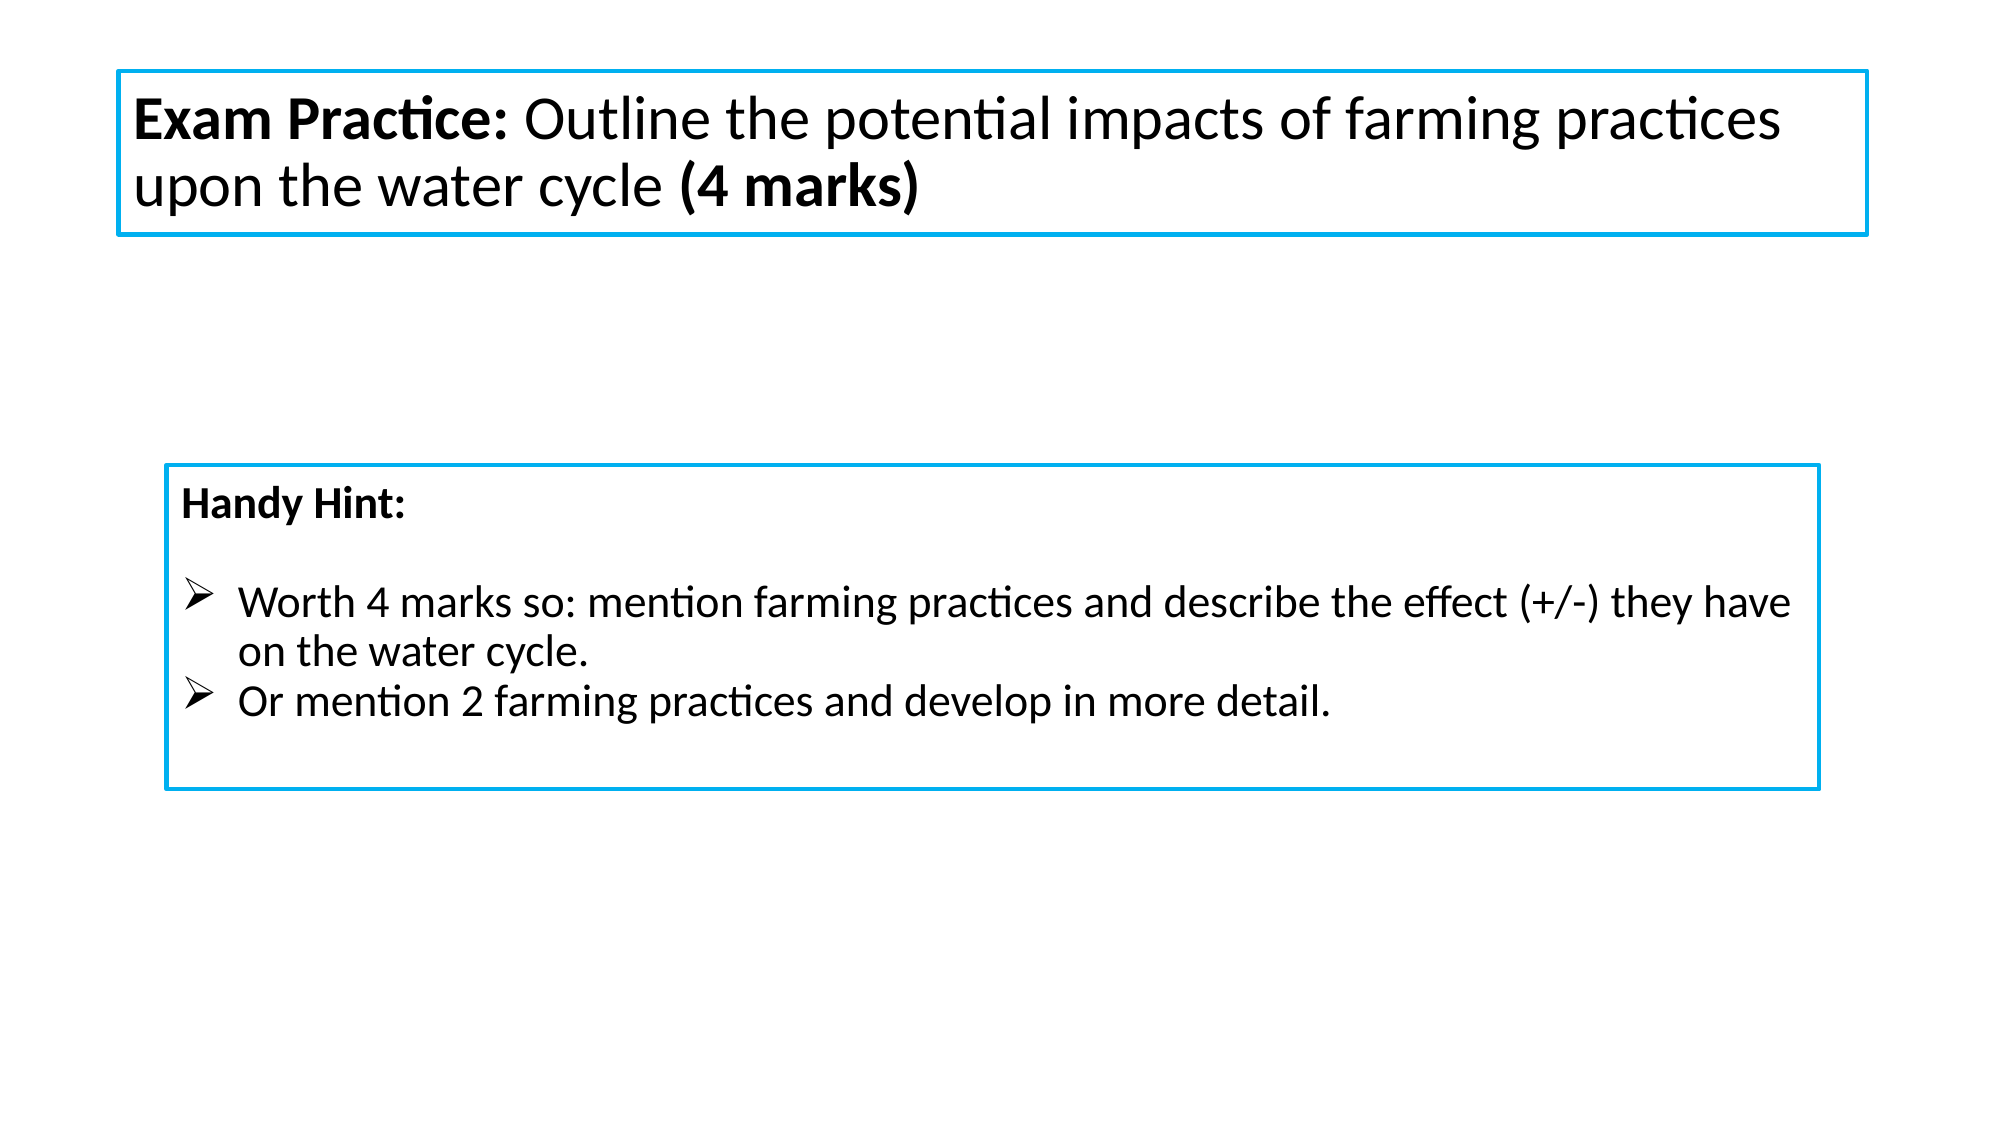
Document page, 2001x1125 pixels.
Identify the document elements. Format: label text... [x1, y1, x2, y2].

text_box Exam Practice: Outline the potential impacts of farming practices upon the water cycle (4 marks) [118, 70, 1868, 235]
text_box Handy Hint: Worth 4 marks so: mention farming practices and describe the effect (+/-) they have on the water cycle. Or mention 2 farming practices and develop in more detail. [166, 465, 1820, 790]
